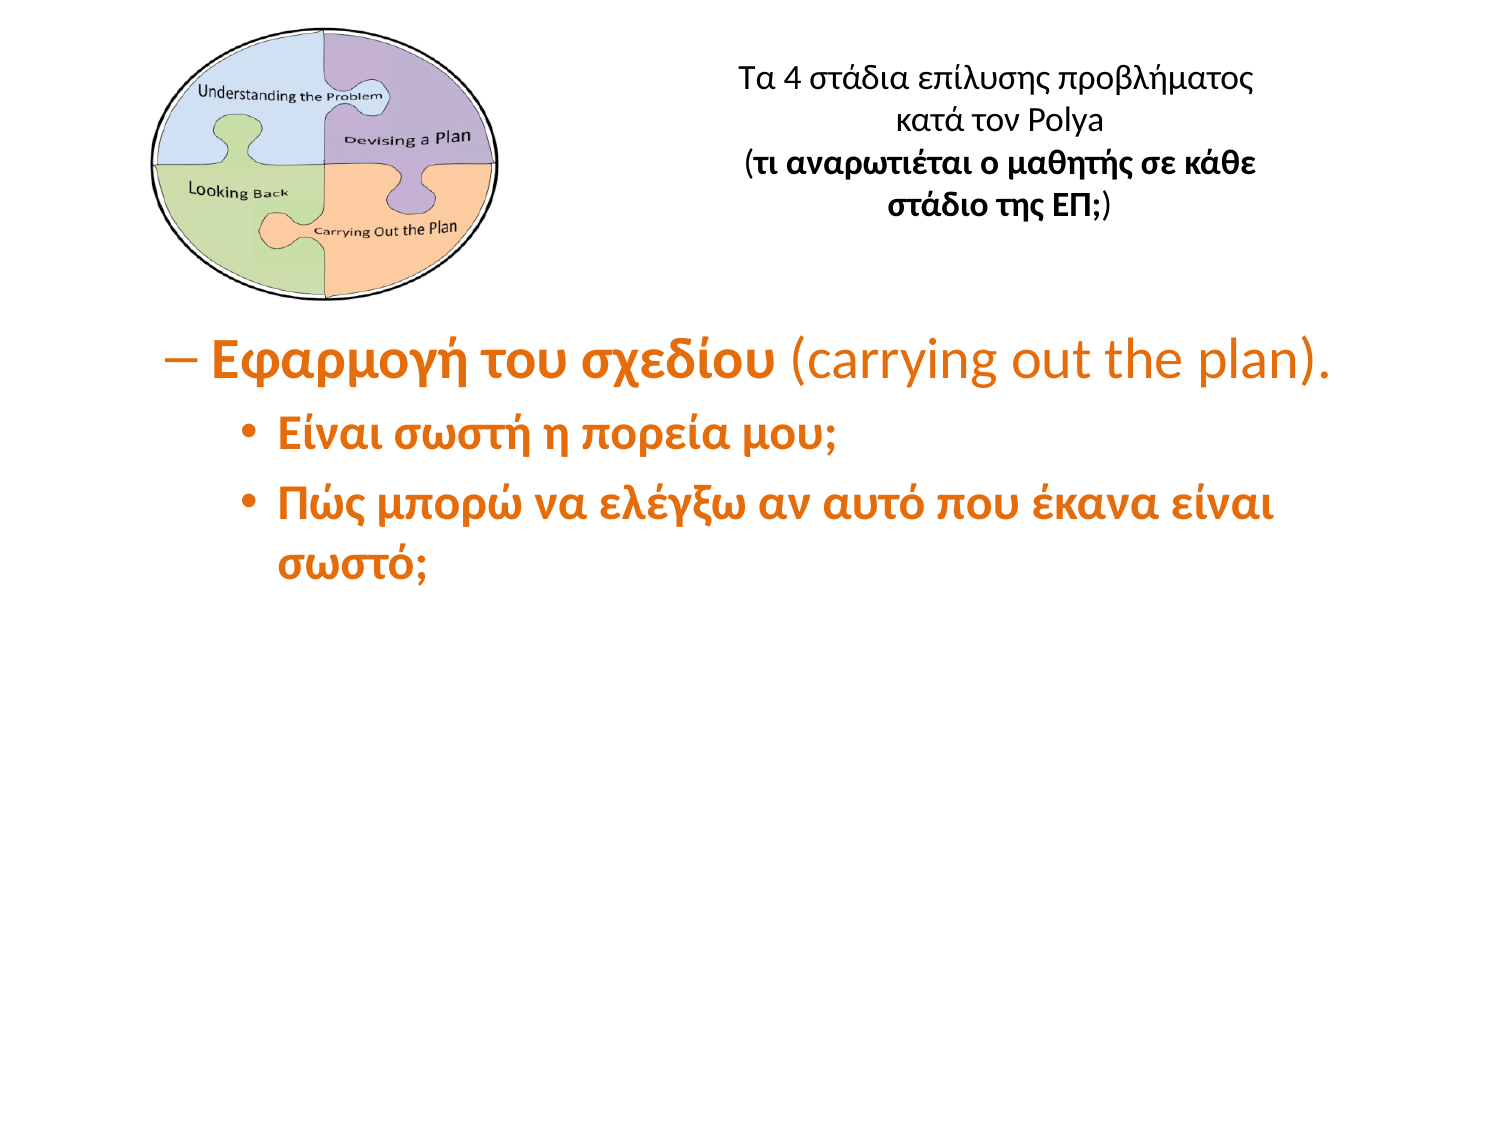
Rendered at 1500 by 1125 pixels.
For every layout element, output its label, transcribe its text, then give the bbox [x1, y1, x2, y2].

list Εφαρμογή του σχεδίου (carrying out the plan). Είναι σωστή η πορεία μου; Πώς μπορώ να ελέγξω αν αυτό που έκανα είναι σωστό; [75, 312, 1425, 1038]
picture [87, 24, 563, 305]
title Tα 4 στάδια επίλυσης προβλήματος κατά τον Polya (τι αναρωτιέται ο μαθητής σε κάθε στάδιο της ΕΠ;) [566, 45, 1463, 233]
